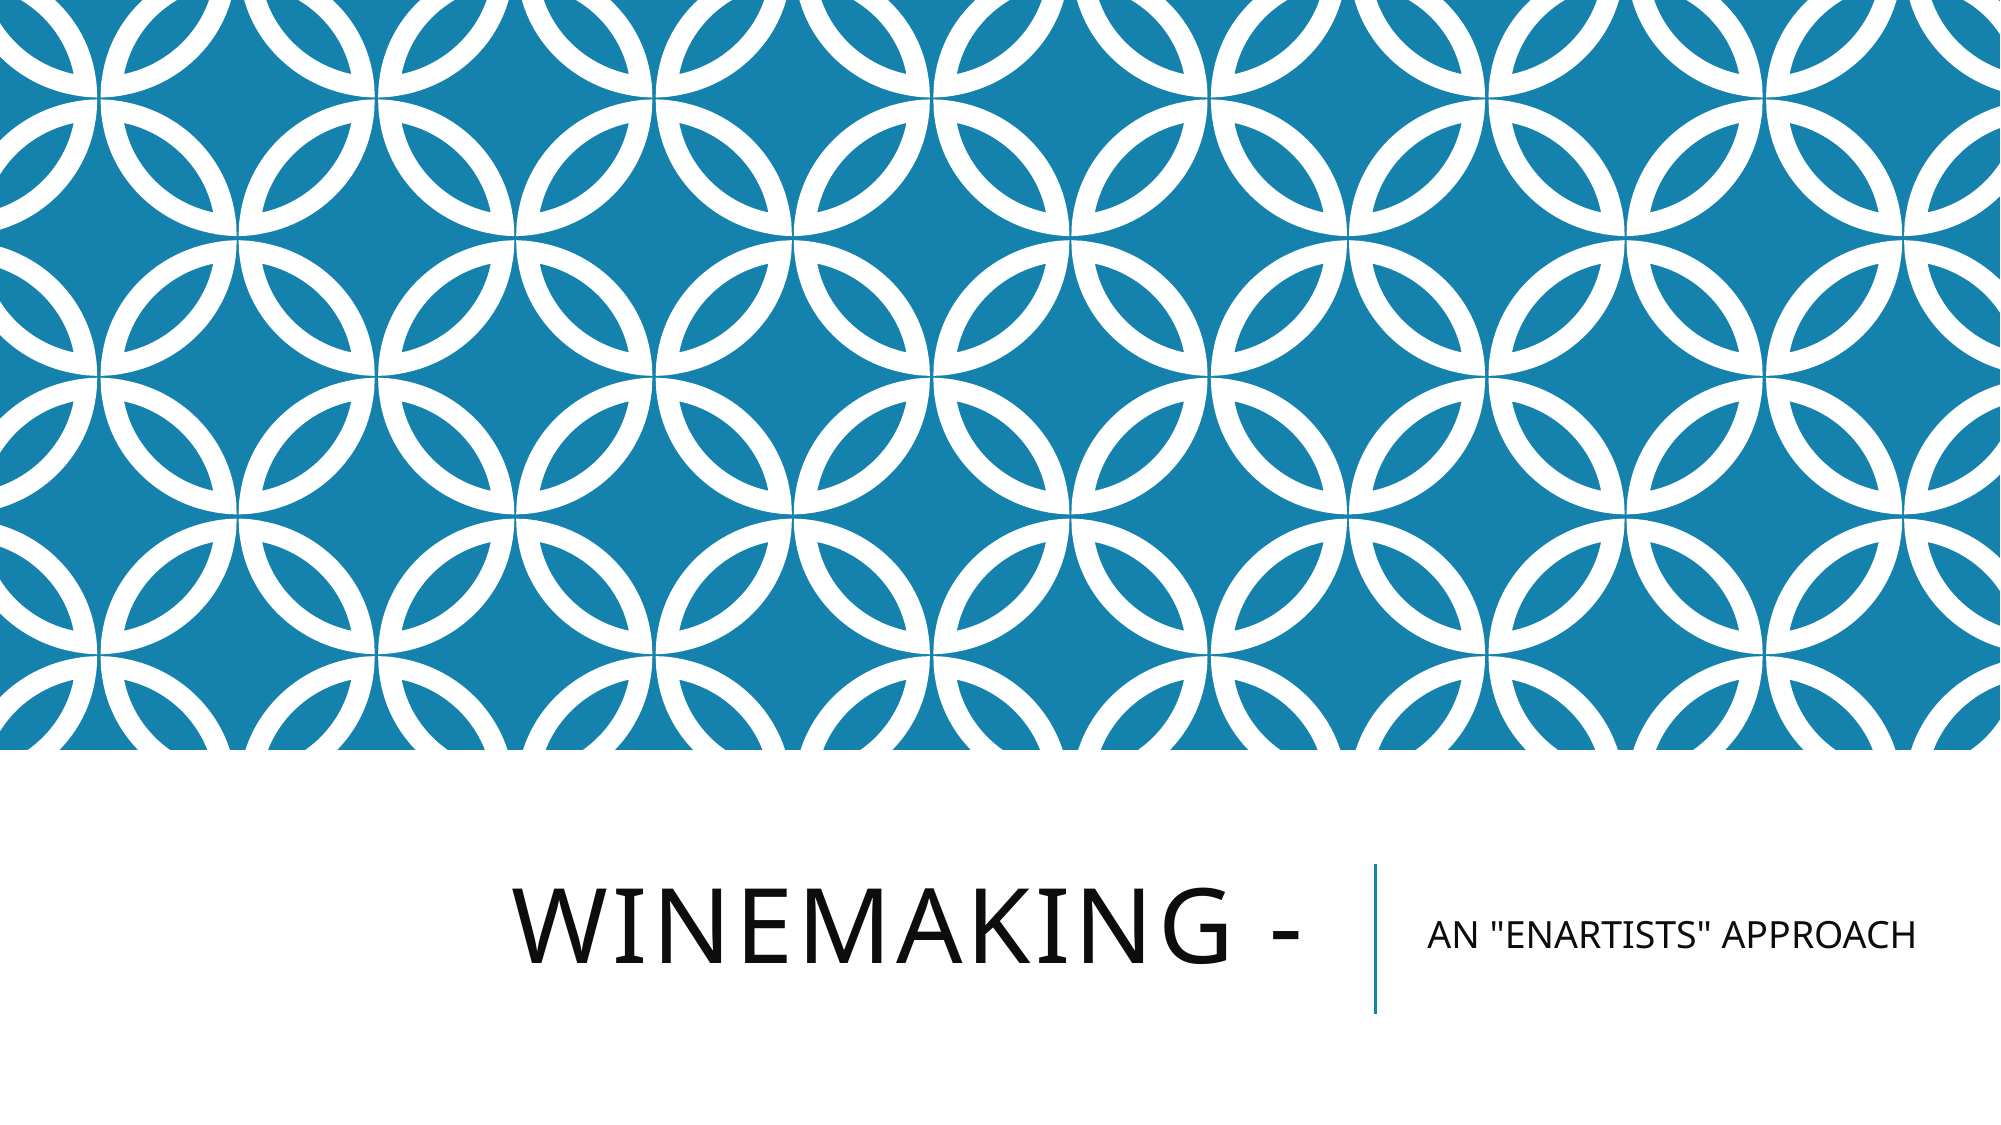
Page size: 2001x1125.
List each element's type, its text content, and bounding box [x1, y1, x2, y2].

title WINEMAKING - [75, 813, 1350, 1054]
subtitle AN "ENARTISTS" APPROACH [1412, 813, 1938, 1054]
